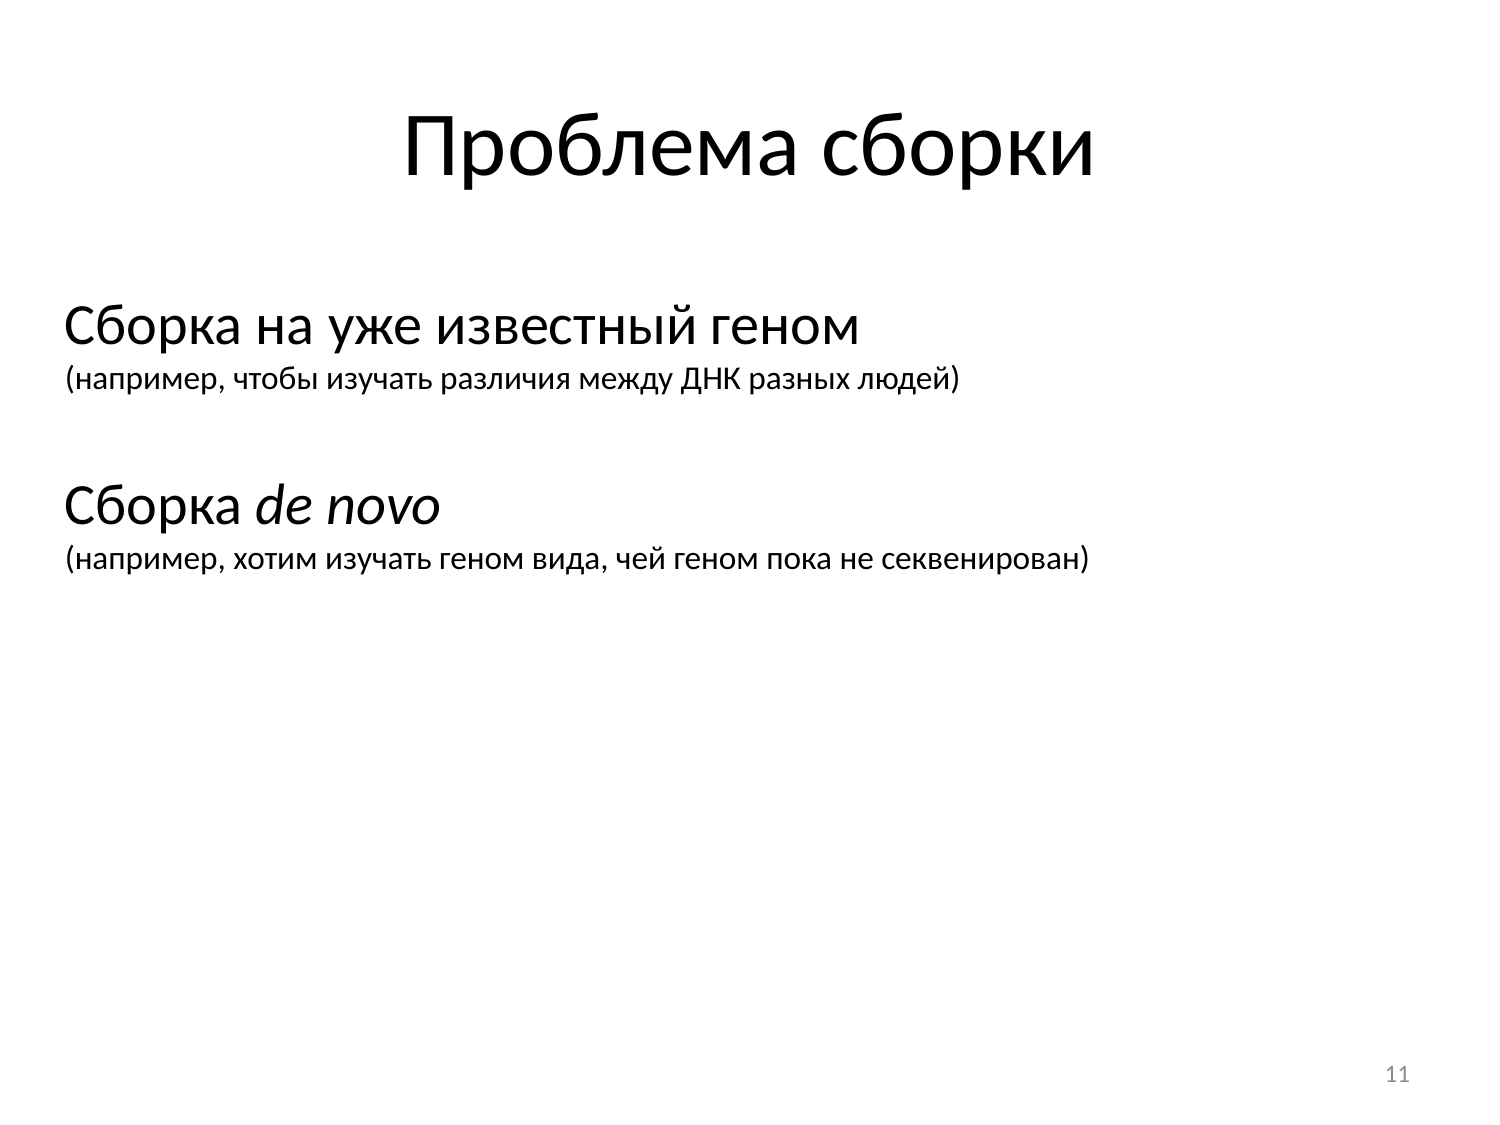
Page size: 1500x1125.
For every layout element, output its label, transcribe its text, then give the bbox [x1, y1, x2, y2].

title Проблема сборки [75, 45, 1425, 233]
text_box Сборка на уже известный геном (например, чтобы изучать различия между ДНК разных людей) Сборка de novo (например, хотим изучать геном вида, чей геном пока не секвенирован) [49, 279, 1400, 584]
slide_number 11 [1074, 1042, 1425, 1103]
